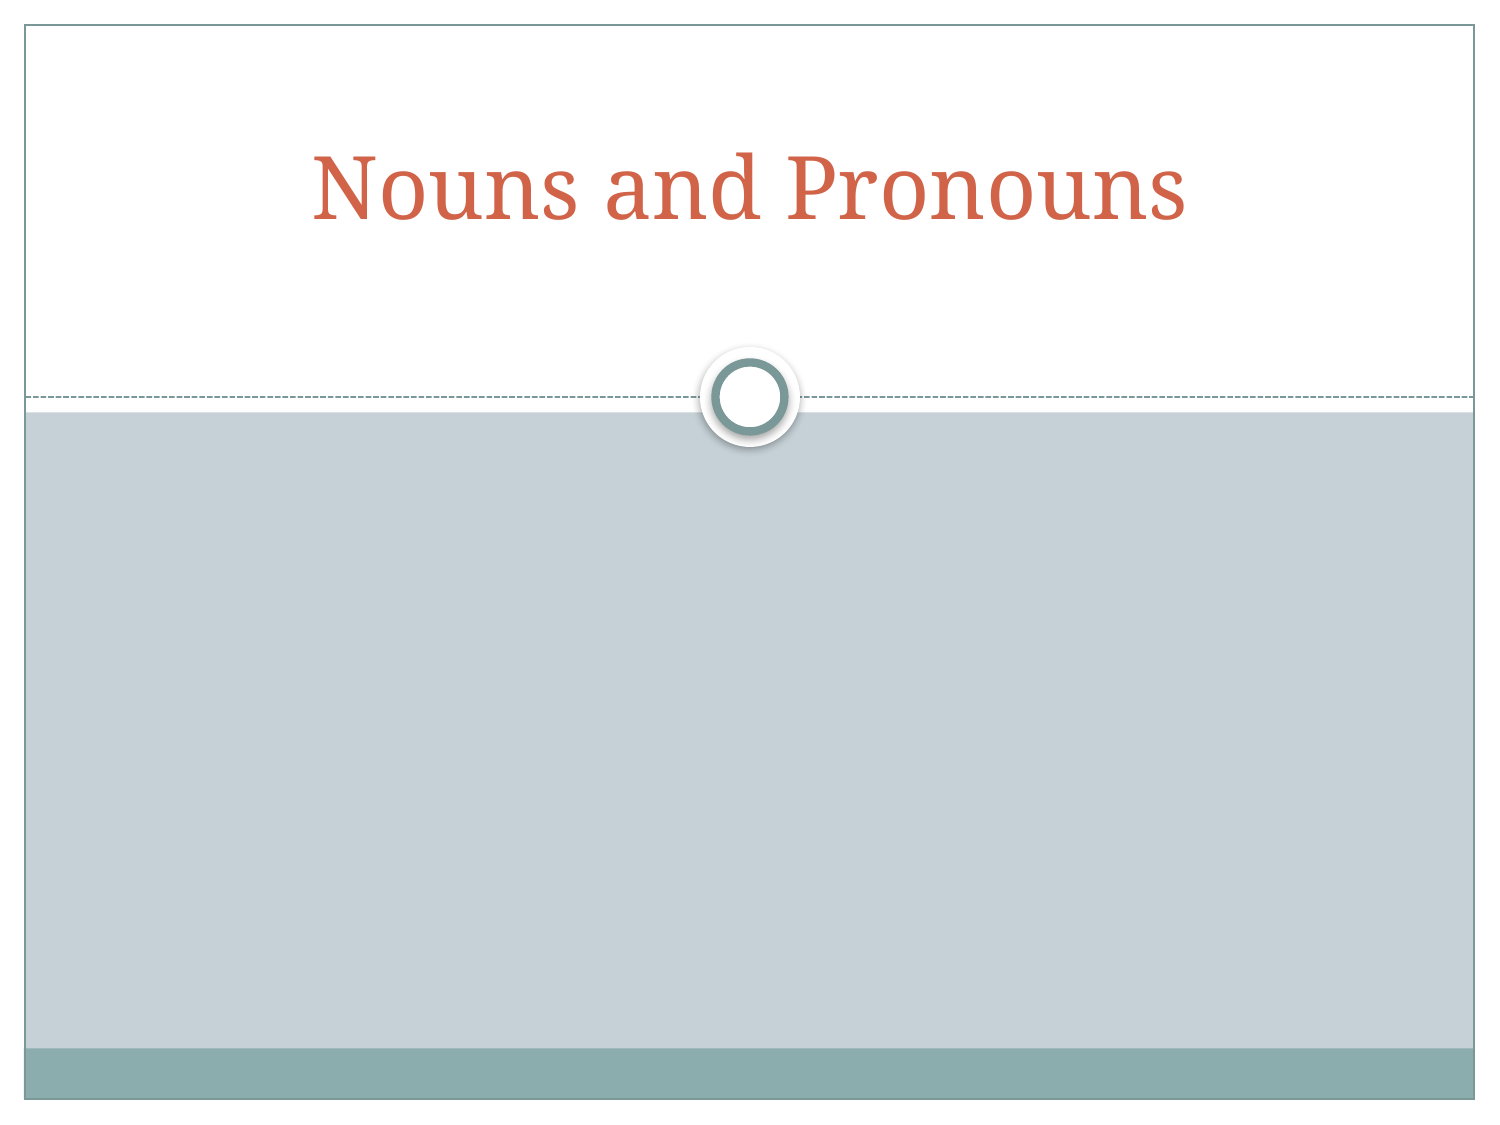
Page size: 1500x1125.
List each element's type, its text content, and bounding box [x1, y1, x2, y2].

title Nouns and Pronouns [112, 62, 1388, 350]
